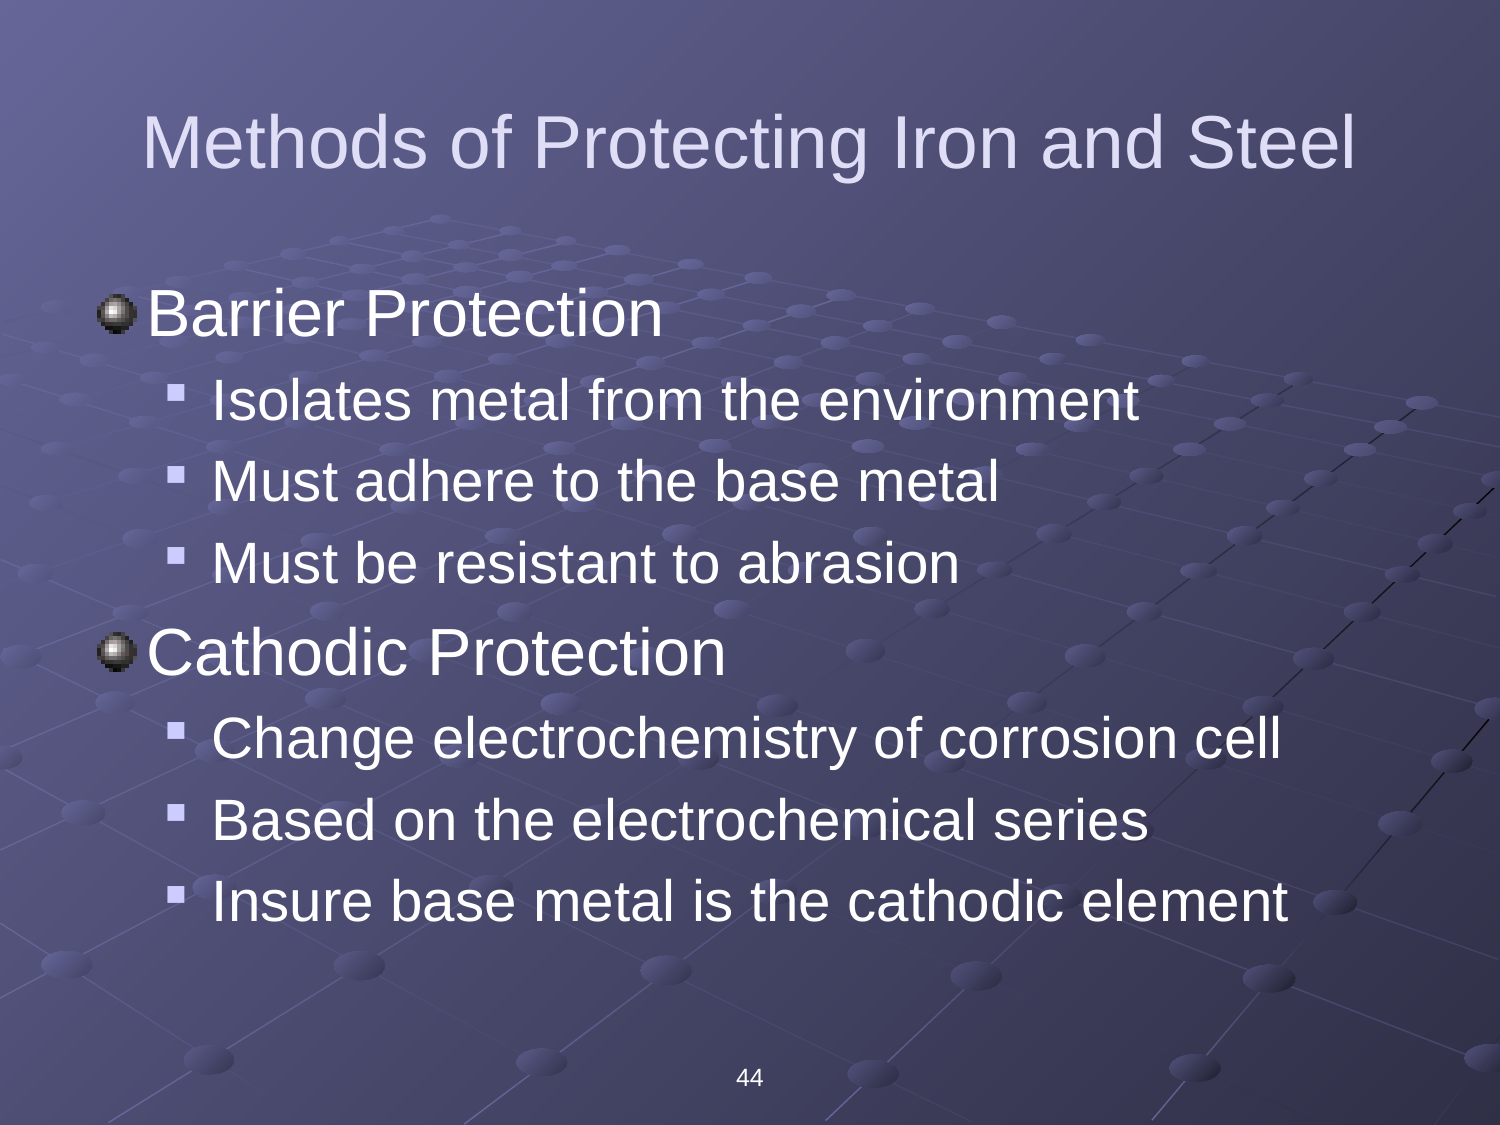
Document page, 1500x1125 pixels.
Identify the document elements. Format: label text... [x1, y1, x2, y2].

list Barrier Protection Isolates metal from the environment Must adhere to the base metal Must be resistant to abrasion Cathodic Protection Change electrochemistry of corrosion cell Based on the electrochemical series Insure base metal is the cathodic element [74, 262, 1426, 1007]
picture [90, 286, 137, 334]
title Methods of Protecting Iron and Steel [74, 44, 1426, 233]
slide_number 44 [512, 1023, 988, 1100]
picture [90, 624, 137, 672]
